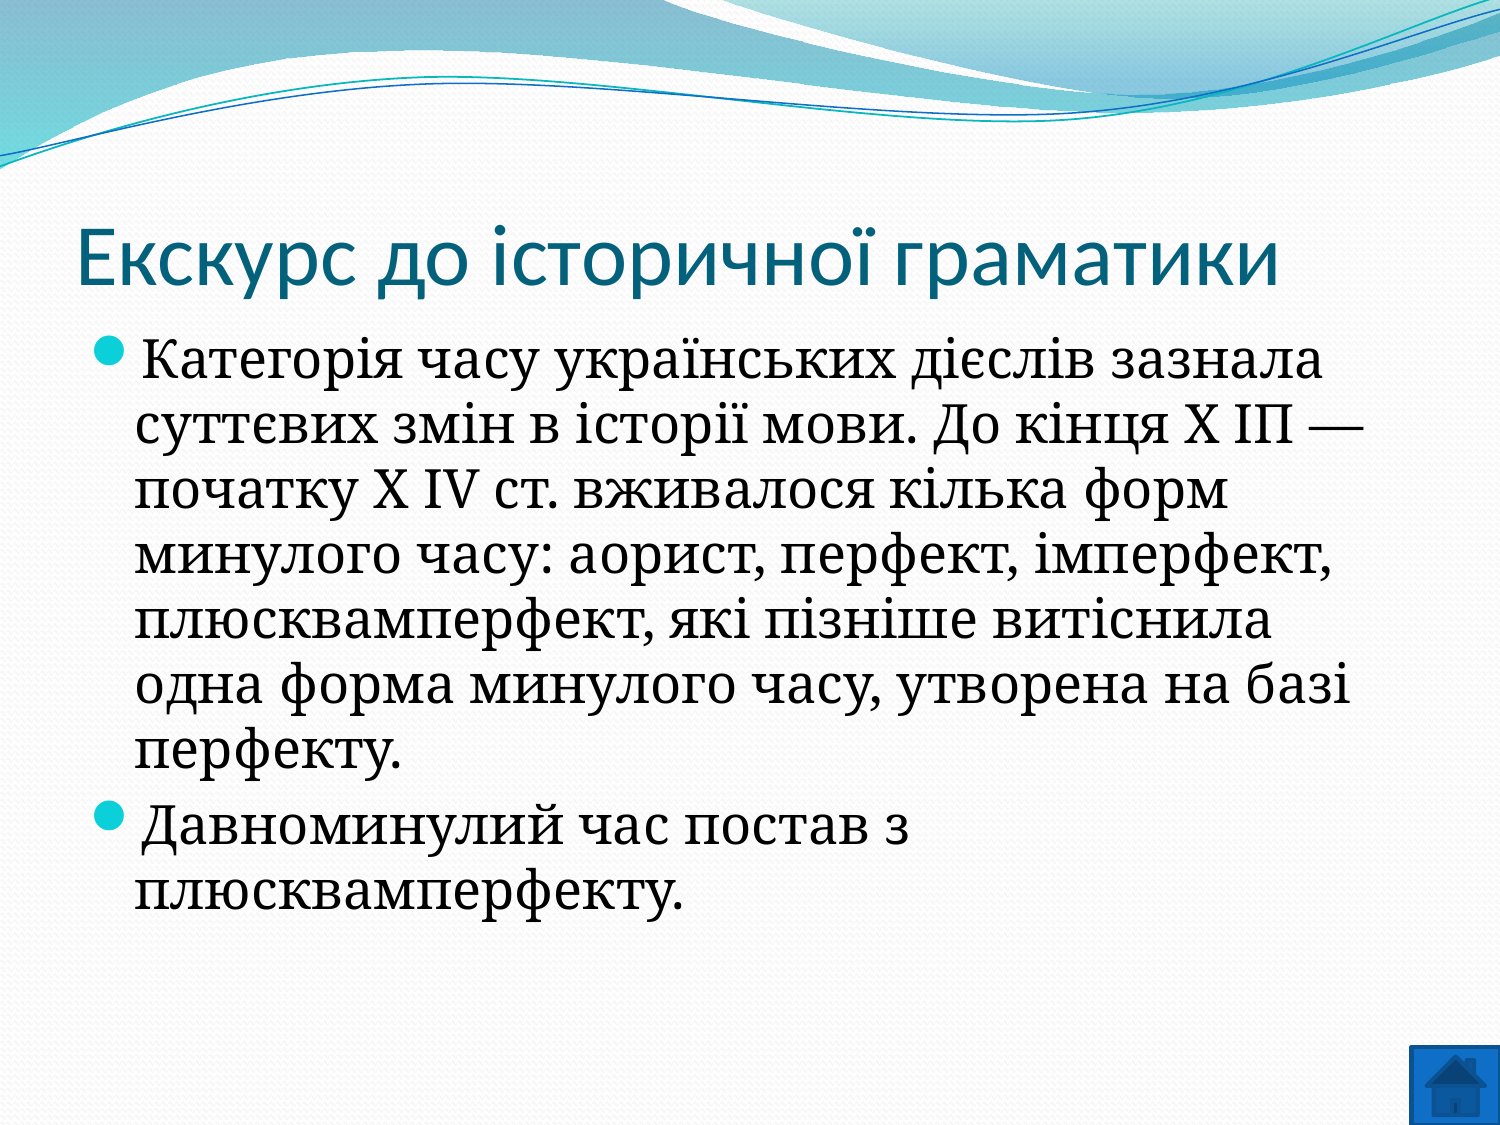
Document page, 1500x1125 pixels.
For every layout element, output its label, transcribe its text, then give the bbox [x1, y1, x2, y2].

text_box [1409, 1045, 1500, 1125]
title Екскурс до історичної граматики [75, 115, 1425, 303]
list Категорія часу українських дієслів зазнала суттєвих змін в історії мови. До кінця Х ІП — початку X IV ст. вживалося кілька форм минулого часу: аорист, перфект, імперфект, плюсквамперфект, які пізніше витіснила одна форма минулого часу, утворена на базі перфекту. Давноминулий час постав з плюсквамперфекту. [75, 317, 1425, 1038]
